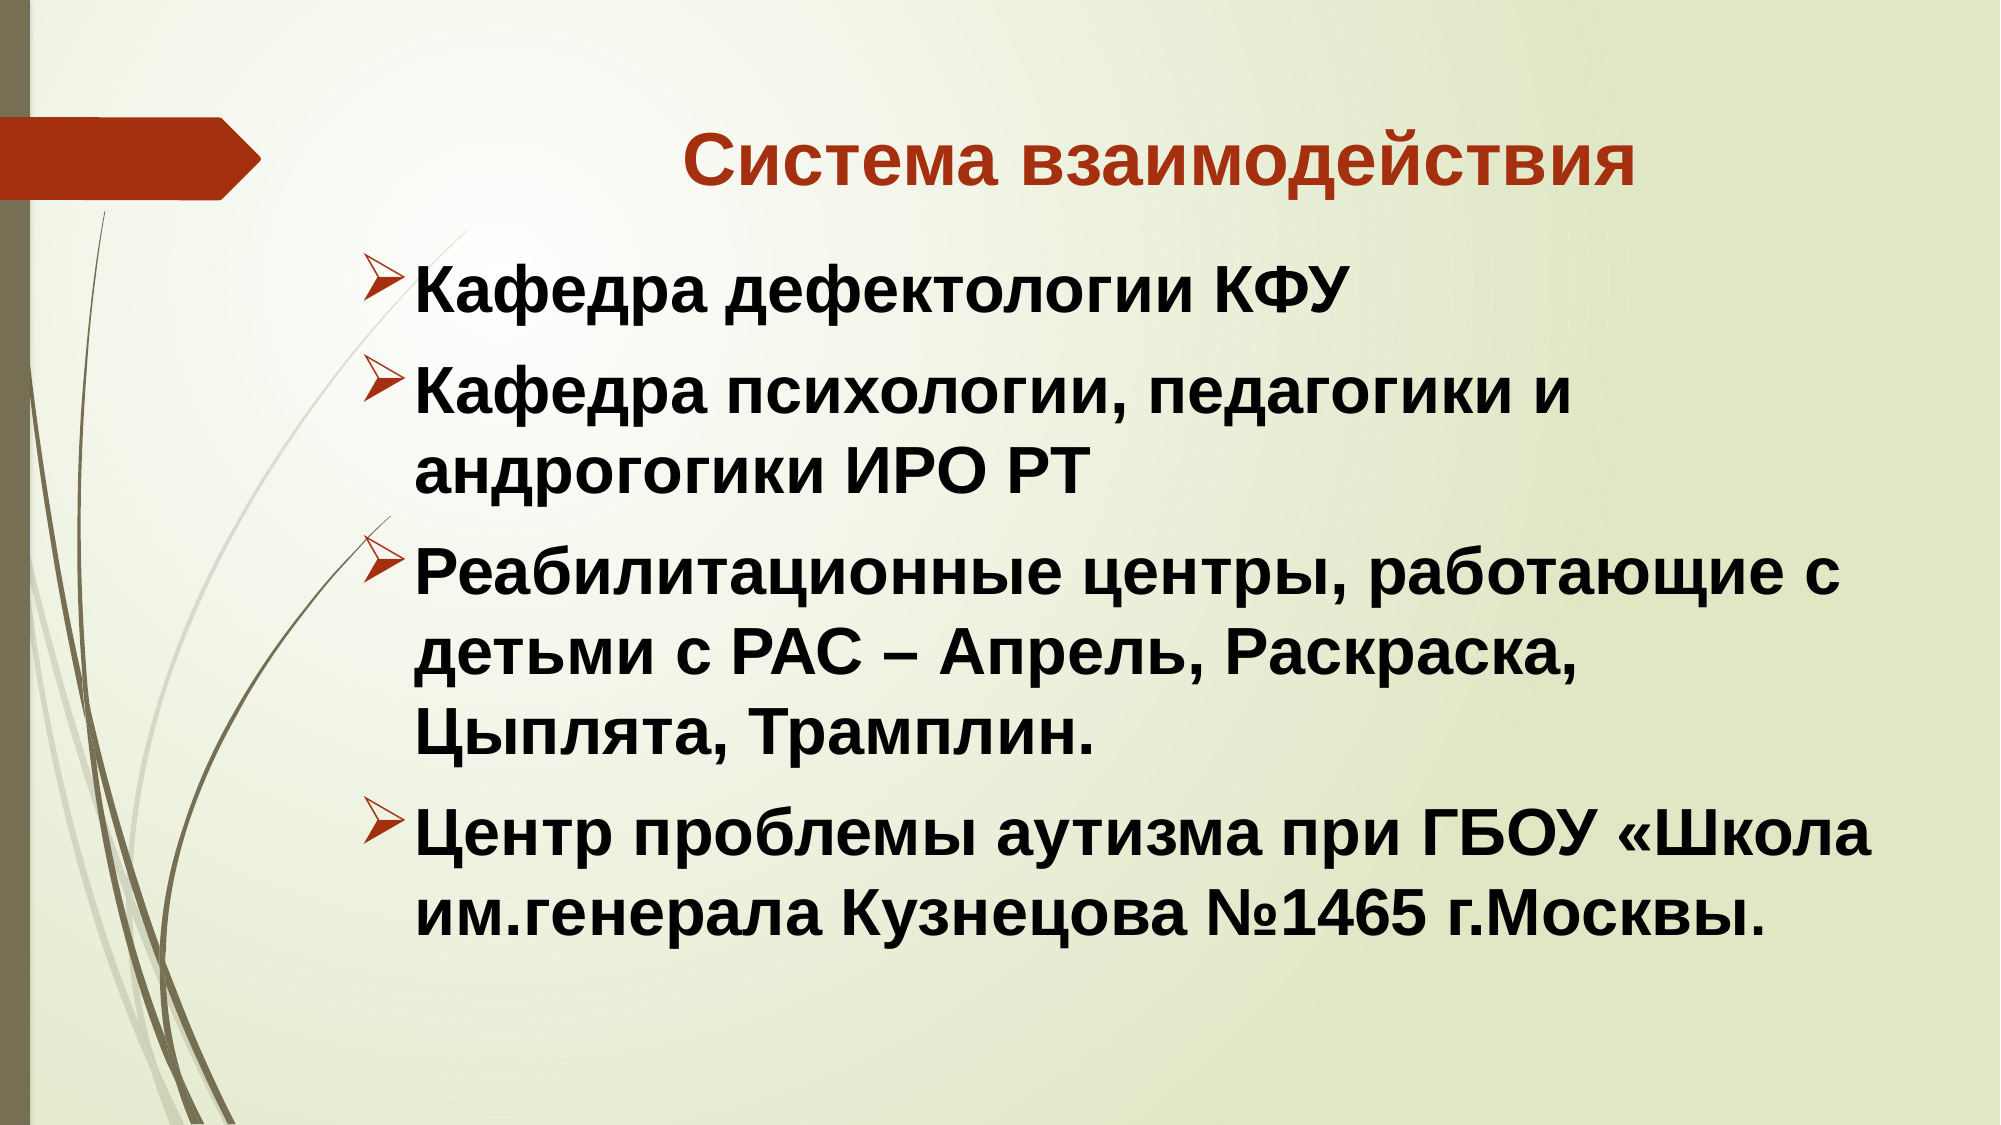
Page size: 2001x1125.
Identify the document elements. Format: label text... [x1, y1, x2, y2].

title Система взаимодействия [433, 102, 1832, 228]
list Кафедра дефектологии КФУ Кафедра психологии, педагогики и андрогогики ИРО РТ Реабилитационные центры, работающие с детьми с РАС – Апрель, Раскраска, Цыплята, Трамплин. Центр проблемы аутизма при ГБОУ «Школа им.генерала Кузнецова №1465 г.Москвы. [343, 238, 1922, 1073]
